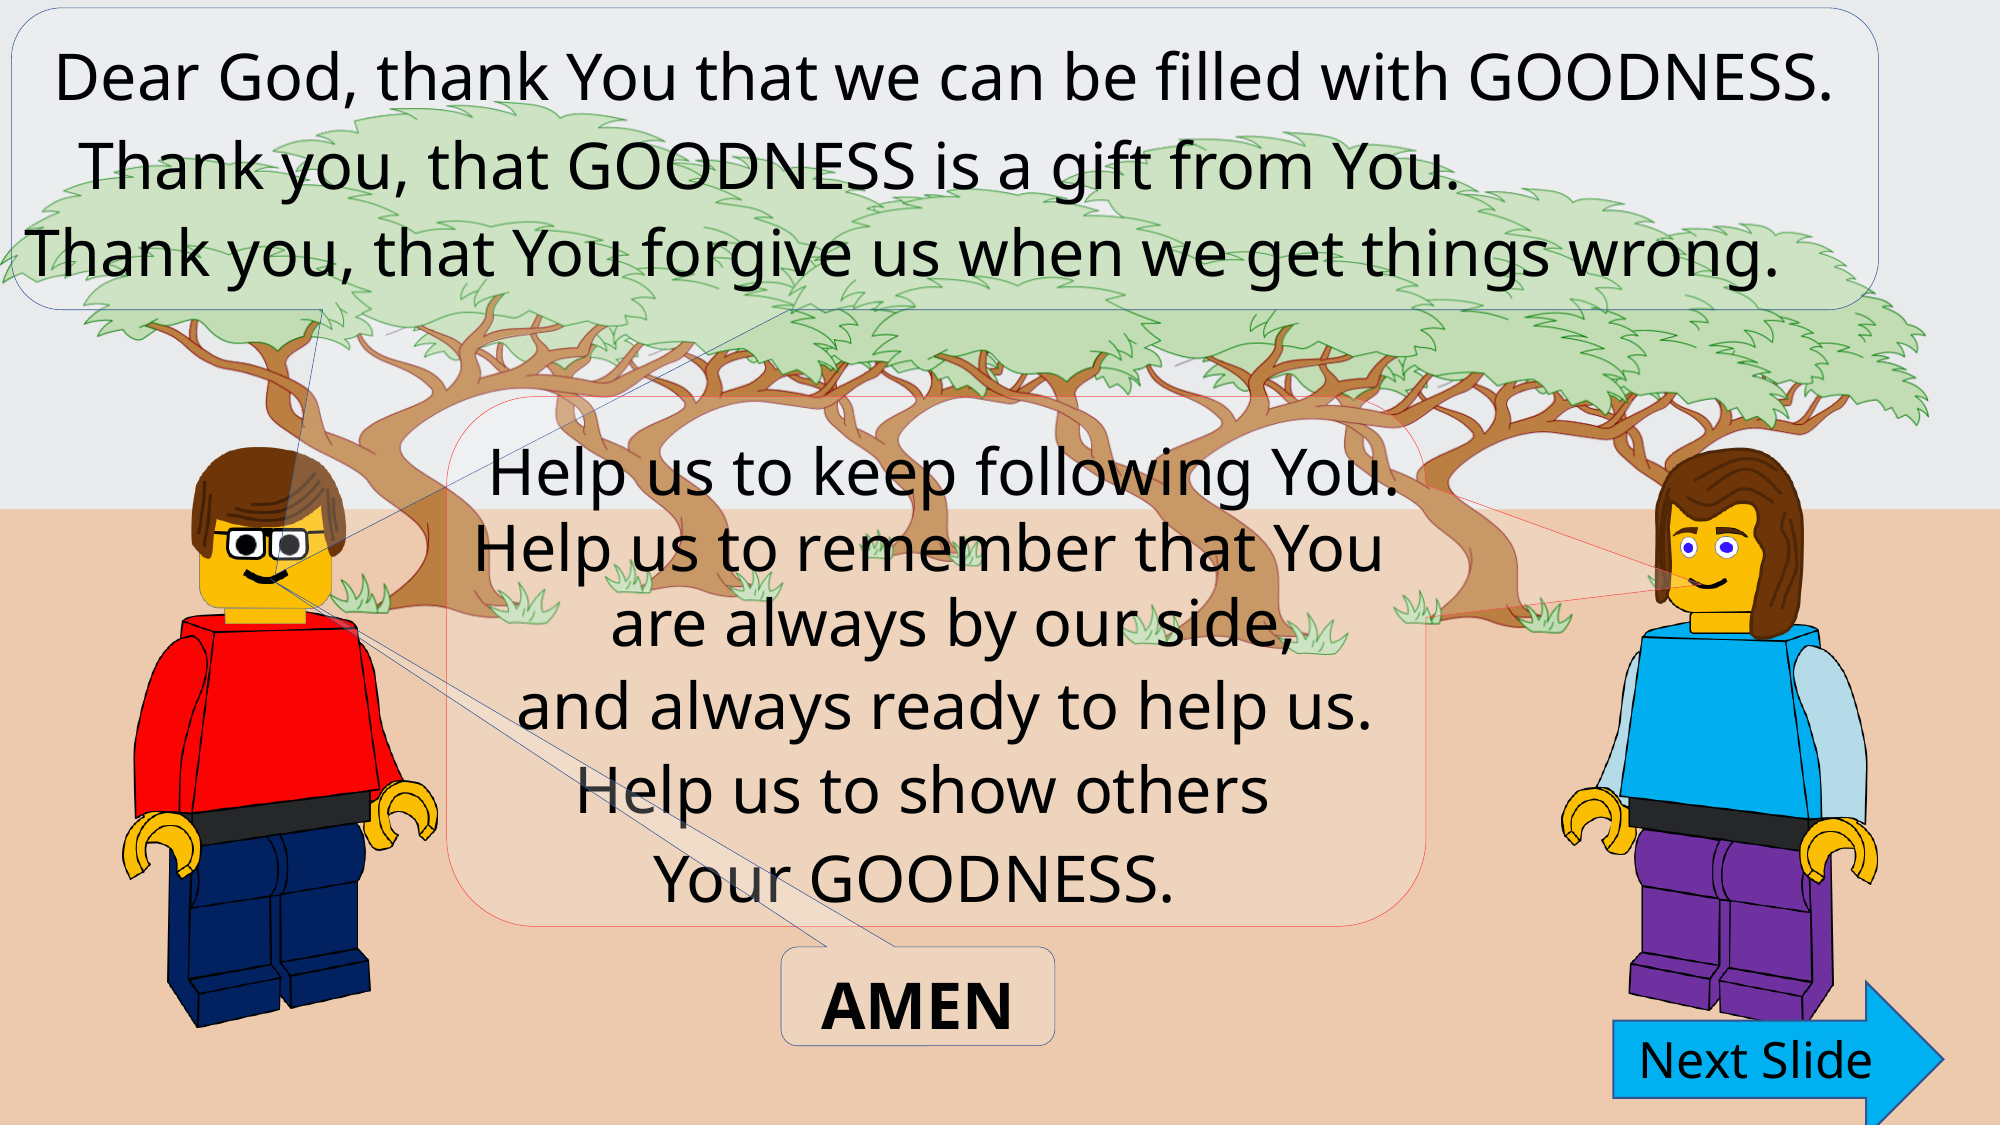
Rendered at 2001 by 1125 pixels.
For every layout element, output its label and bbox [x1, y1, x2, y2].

picture [1560, 447, 1878, 1030]
text_box [779, 946, 1057, 1047]
text_box [0, 0, 2000, 1125]
text_box [1613, 981, 1944, 1125]
text_box [0, 7, 1890, 310]
text_box [439, 396, 1450, 927]
picture [122, 447, 438, 1028]
